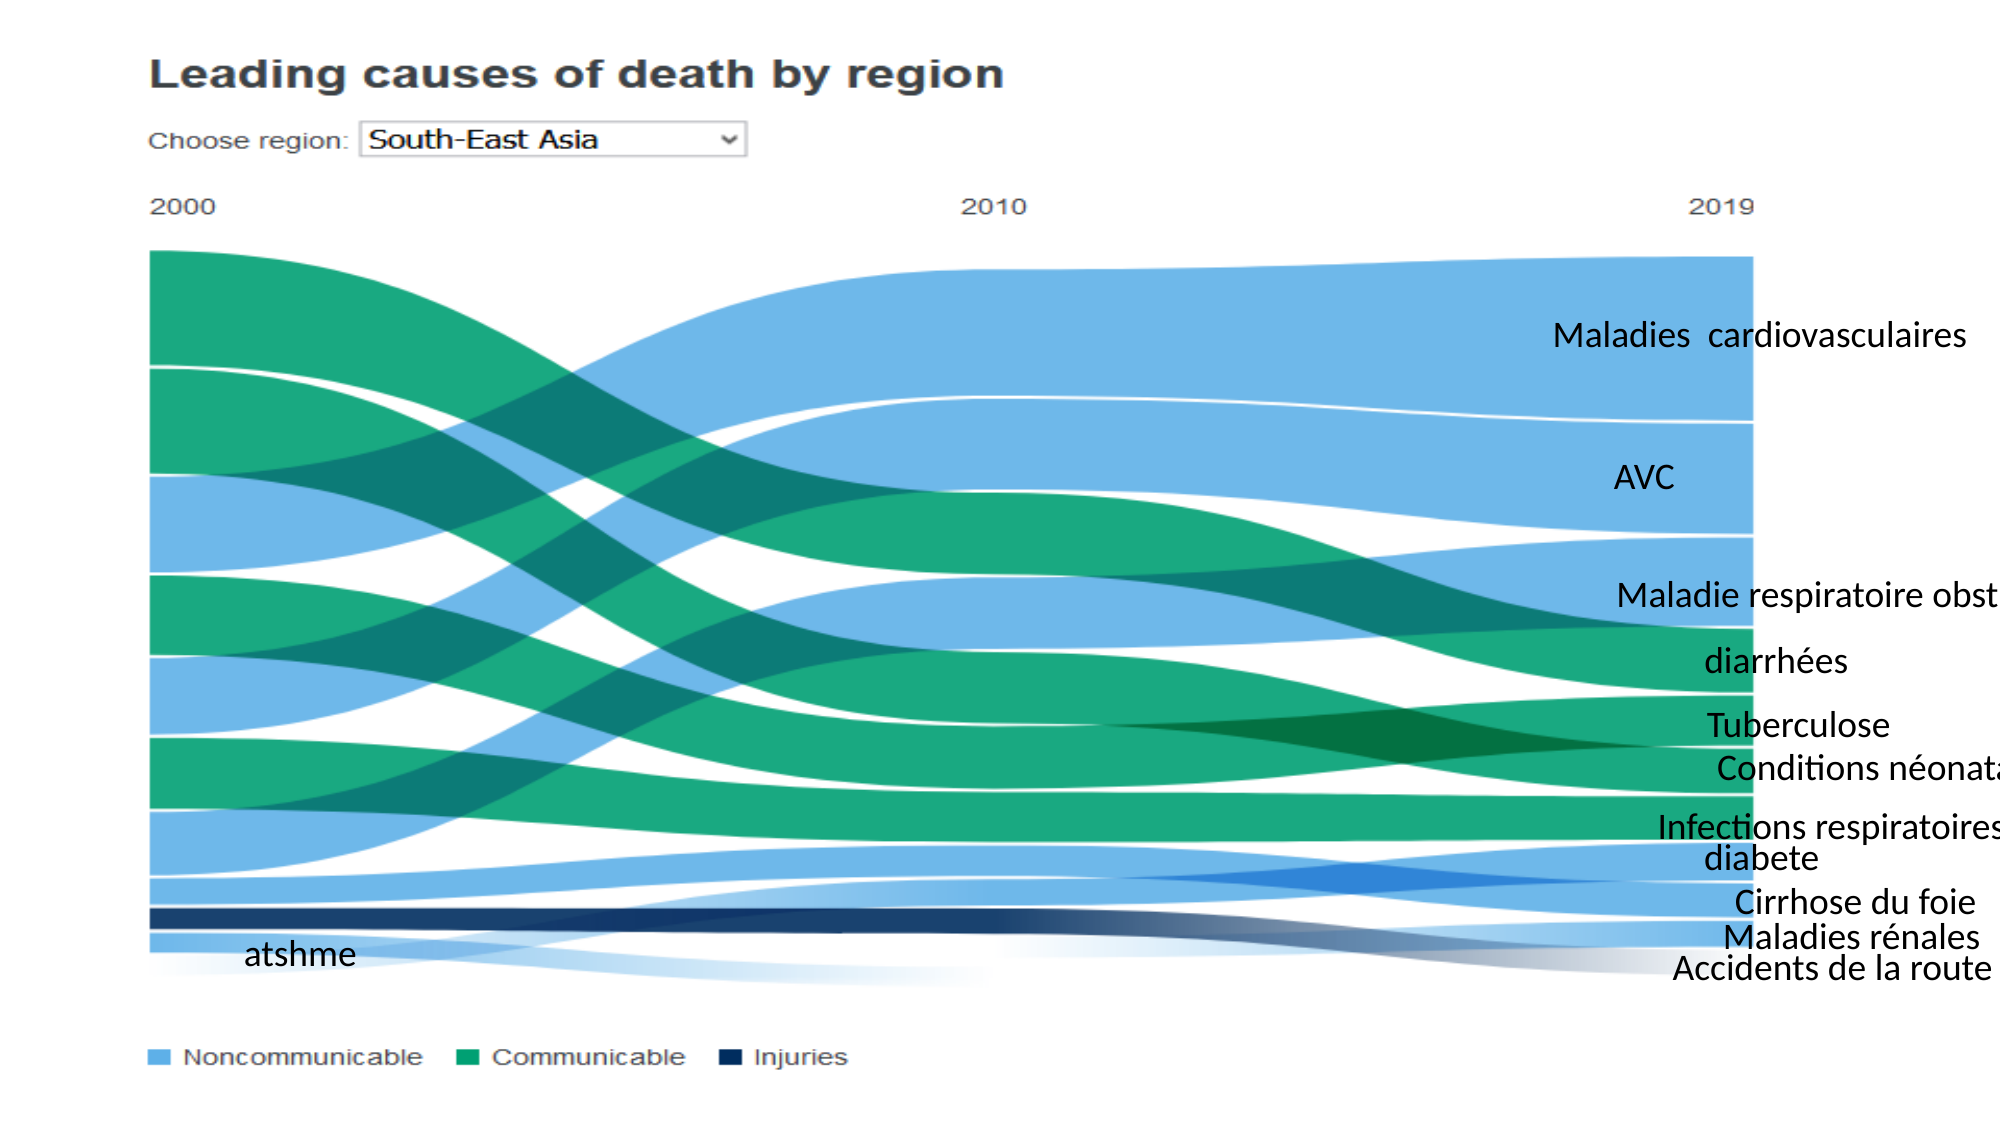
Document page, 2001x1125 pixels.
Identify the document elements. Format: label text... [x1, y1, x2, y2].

text_box Maladie respiratoire obstructive [1808, 562, 2000, 623]
text_box Conditions néonatales [1808, 735, 2000, 795]
text_box Cirrhose du foie [1808, 869, 1992, 904]
text_box Maladies cardiovasculaires [1808, 302, 1983, 363]
text_box Infections respiratoires basses [1808, 795, 2000, 855]
text_box Tuberculose [1808, 693, 1906, 735]
picture [117, 52, 1808, 1073]
text_box Accidents de la route [1808, 935, 2000, 995]
text_box diarrhées [1808, 628, 1864, 689]
text_box diabete [1808, 825, 1835, 869]
text_box Maladies rénales [1808, 904, 1996, 935]
